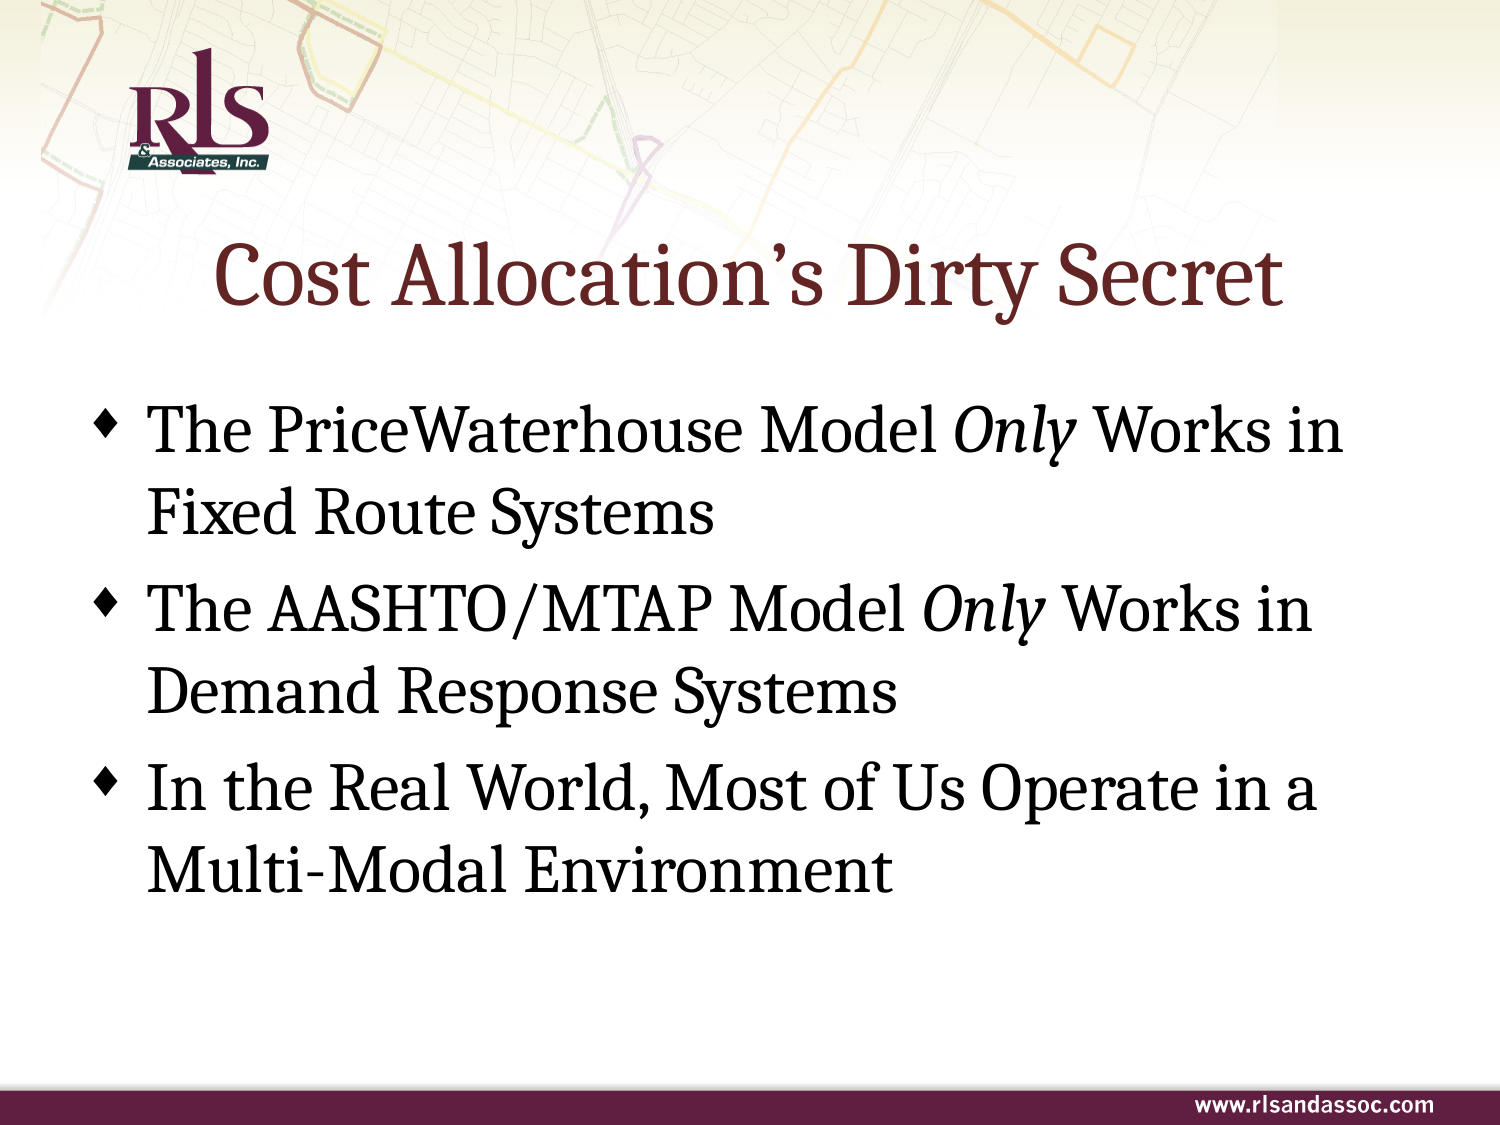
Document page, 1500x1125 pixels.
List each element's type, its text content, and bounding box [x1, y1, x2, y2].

picture [0, 0, 1500, 1125]
list The PriceWaterhouse Model Only Works in Fixed Route Systems The AASHTO/MTAP Model Only Works in Demand Response Systems In the Real World, Most of Us Operate in a Multi-Modal Environment [75, 376, 1425, 994]
title Cost Allocation’s Dirty Secret [75, 174, 1425, 363]
